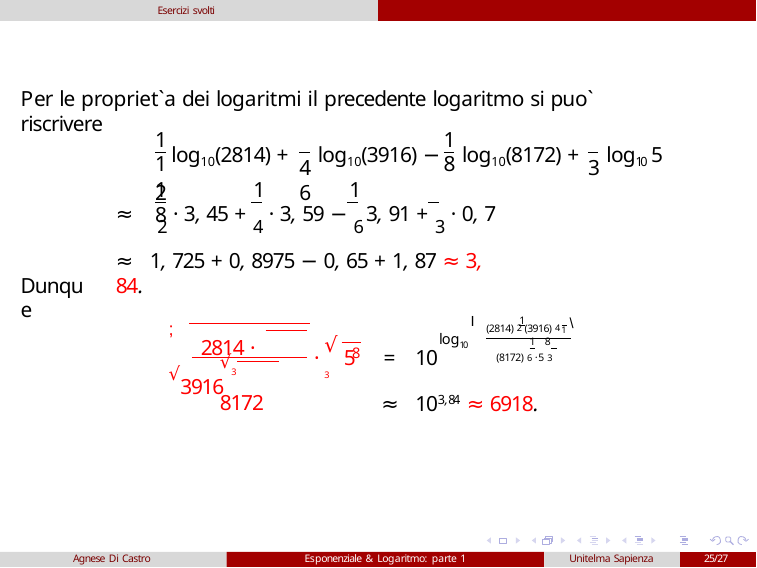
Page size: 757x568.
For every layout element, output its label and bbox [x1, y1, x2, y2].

text_box [312, 312, 589, 381]
text_box [18, 85, 663, 299]
text_box [18, 272, 90, 323]
text_box [379, 389, 546, 416]
footer [71, 552, 156, 568]
text_box [377, 0, 756, 21]
text_box [155, 3, 223, 17]
text_box [0, 551, 756, 567]
text_box [166, 317, 310, 415]
slide_number [302, 552, 469, 568]
